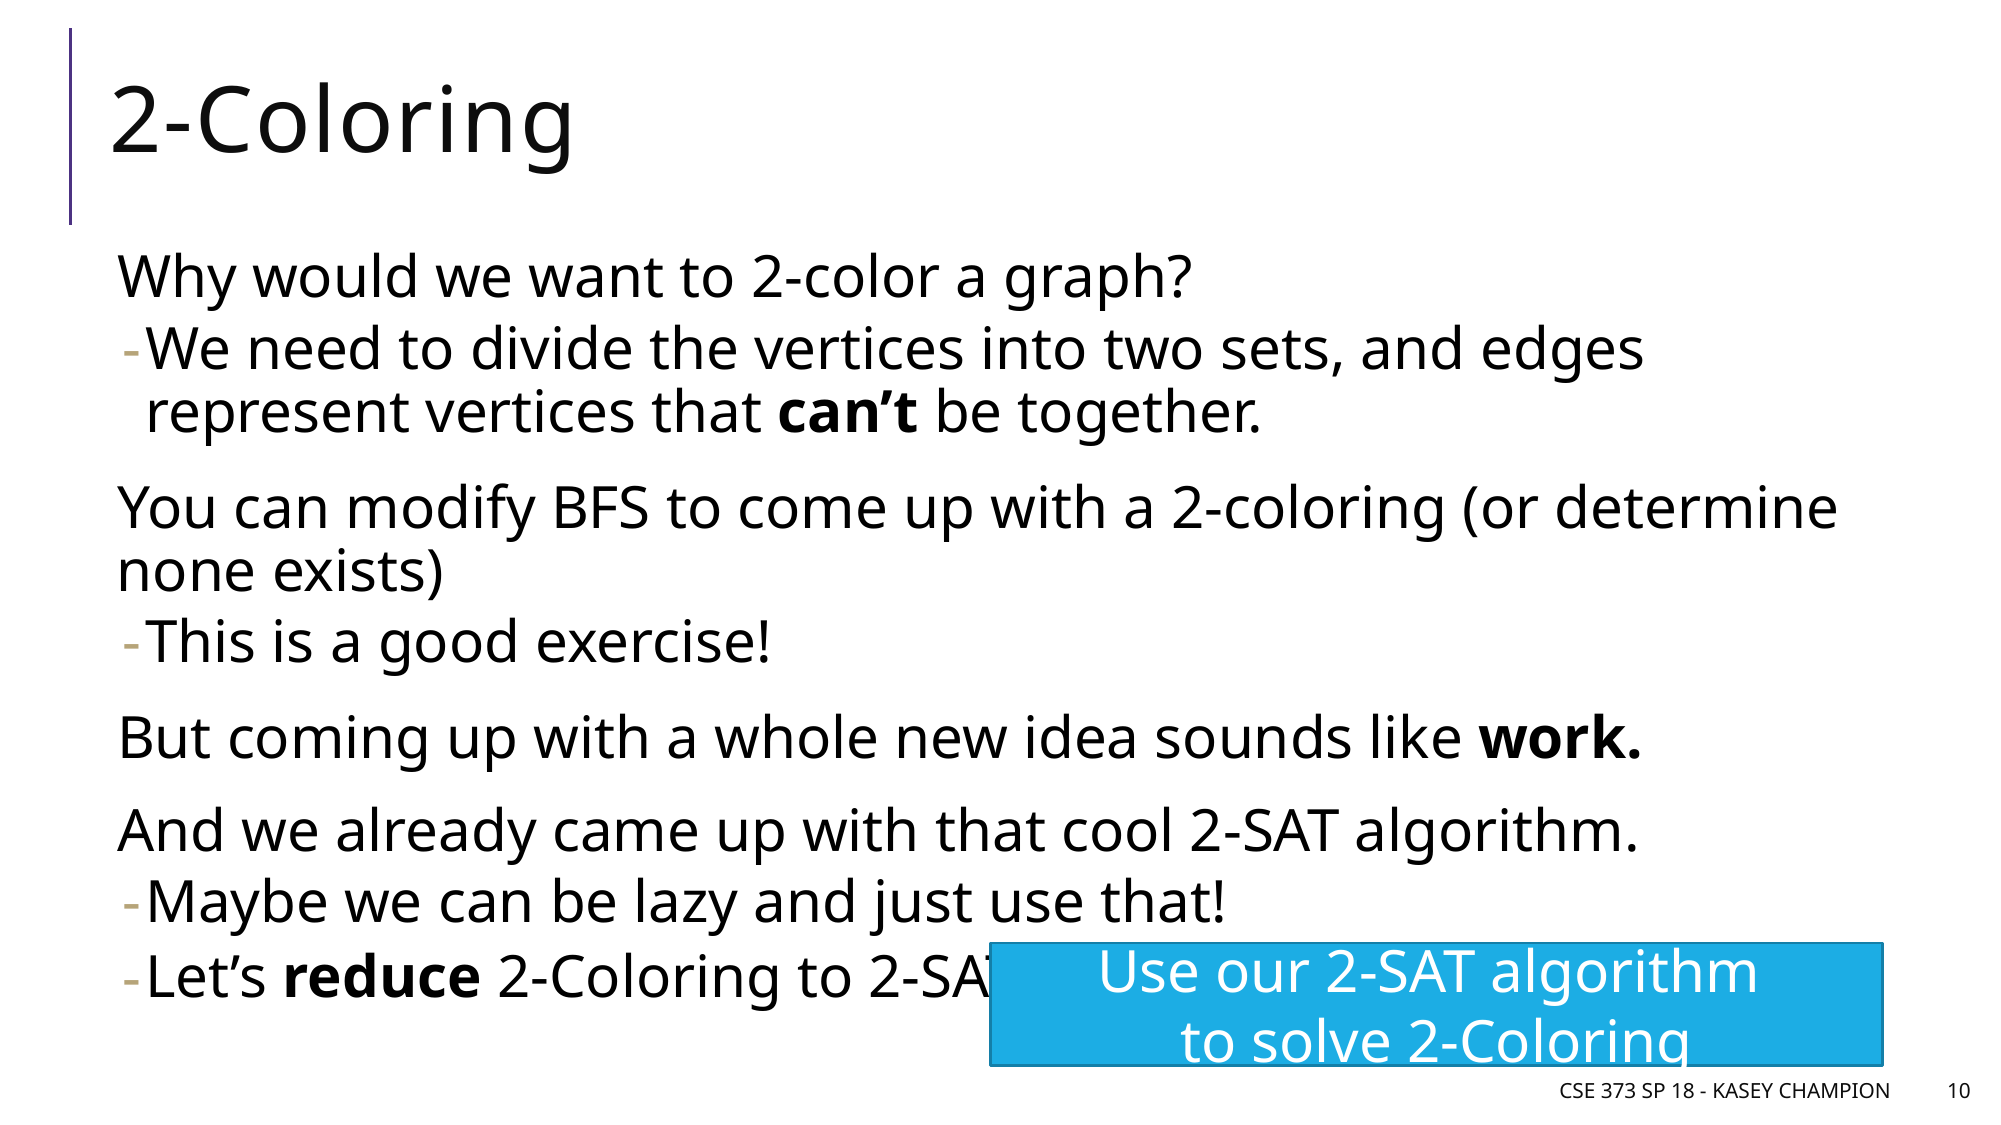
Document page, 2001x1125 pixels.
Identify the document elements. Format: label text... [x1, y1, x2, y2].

slide_number 10 [1916, 1069, 1986, 1115]
title 2-Coloring [94, 43, 1930, 210]
text_box Use our 2-SAT algorithm to solve 2-Coloring [989, 942, 1884, 1067]
footer CSE 373 SP 18 - Kasey Champion [937, 1069, 1906, 1115]
list Why would we want to 2-color a graph? We need to divide the vertices into two sets, and edges represent vertices that can’t be together. You can modify BFS to come up with a 2-coloring (or determine none exists) This is a good exercise! But coming up with a whole new idea sounds like work. And we already came up with that cool 2-SAT algorithm. Maybe we can be lazy and just use that! Let’s reduce 2-Coloring to 2-SAT! [94, 240, 1930, 1035]
